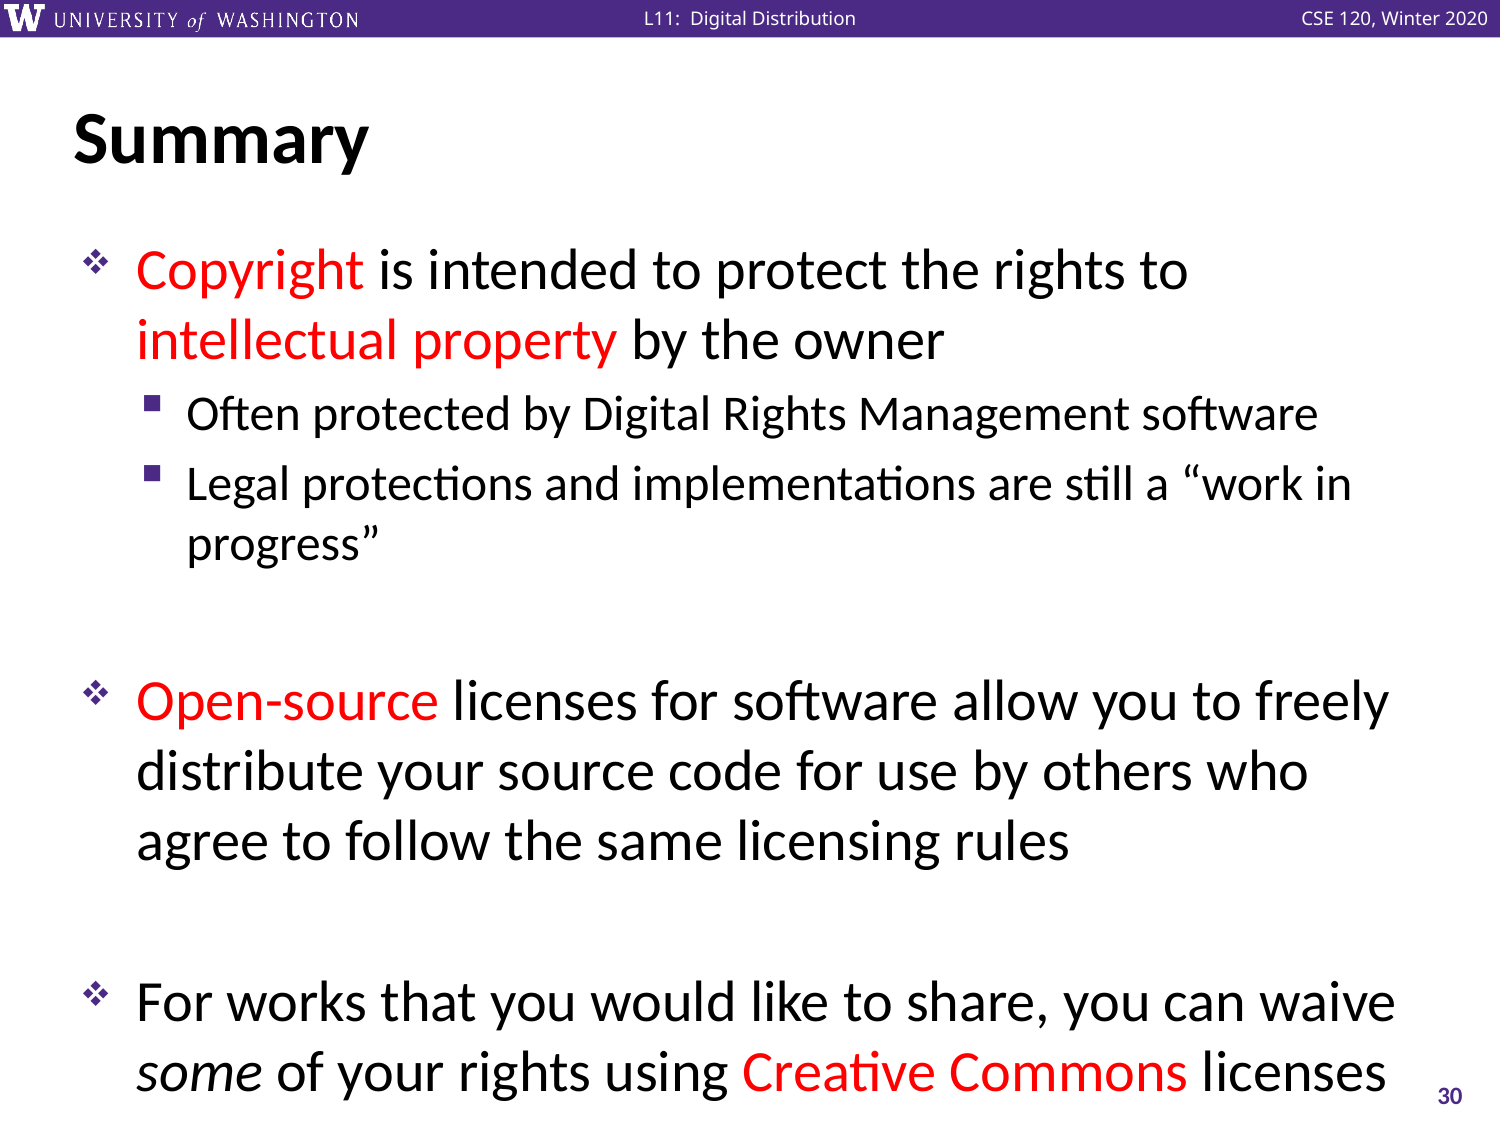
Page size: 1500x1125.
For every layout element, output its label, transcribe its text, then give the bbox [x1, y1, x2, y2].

list Copyright is intended to protect the rights to intellectual property by the owner Often protected by Digital Rights Management software Legal protections and implementations are still a “work in progress” Open-source licenses for software allow you to freely distribute your source code for use by others who agree to follow the same licensing rules For works that you would like to share, you can waive some of your rights using Creative Commons licenses [64, 223, 1438, 1040]
picture [4, 4, 358, 32]
slide_number 30 [1400, 1065, 1500, 1125]
title Summary [58, 71, 1438, 197]
